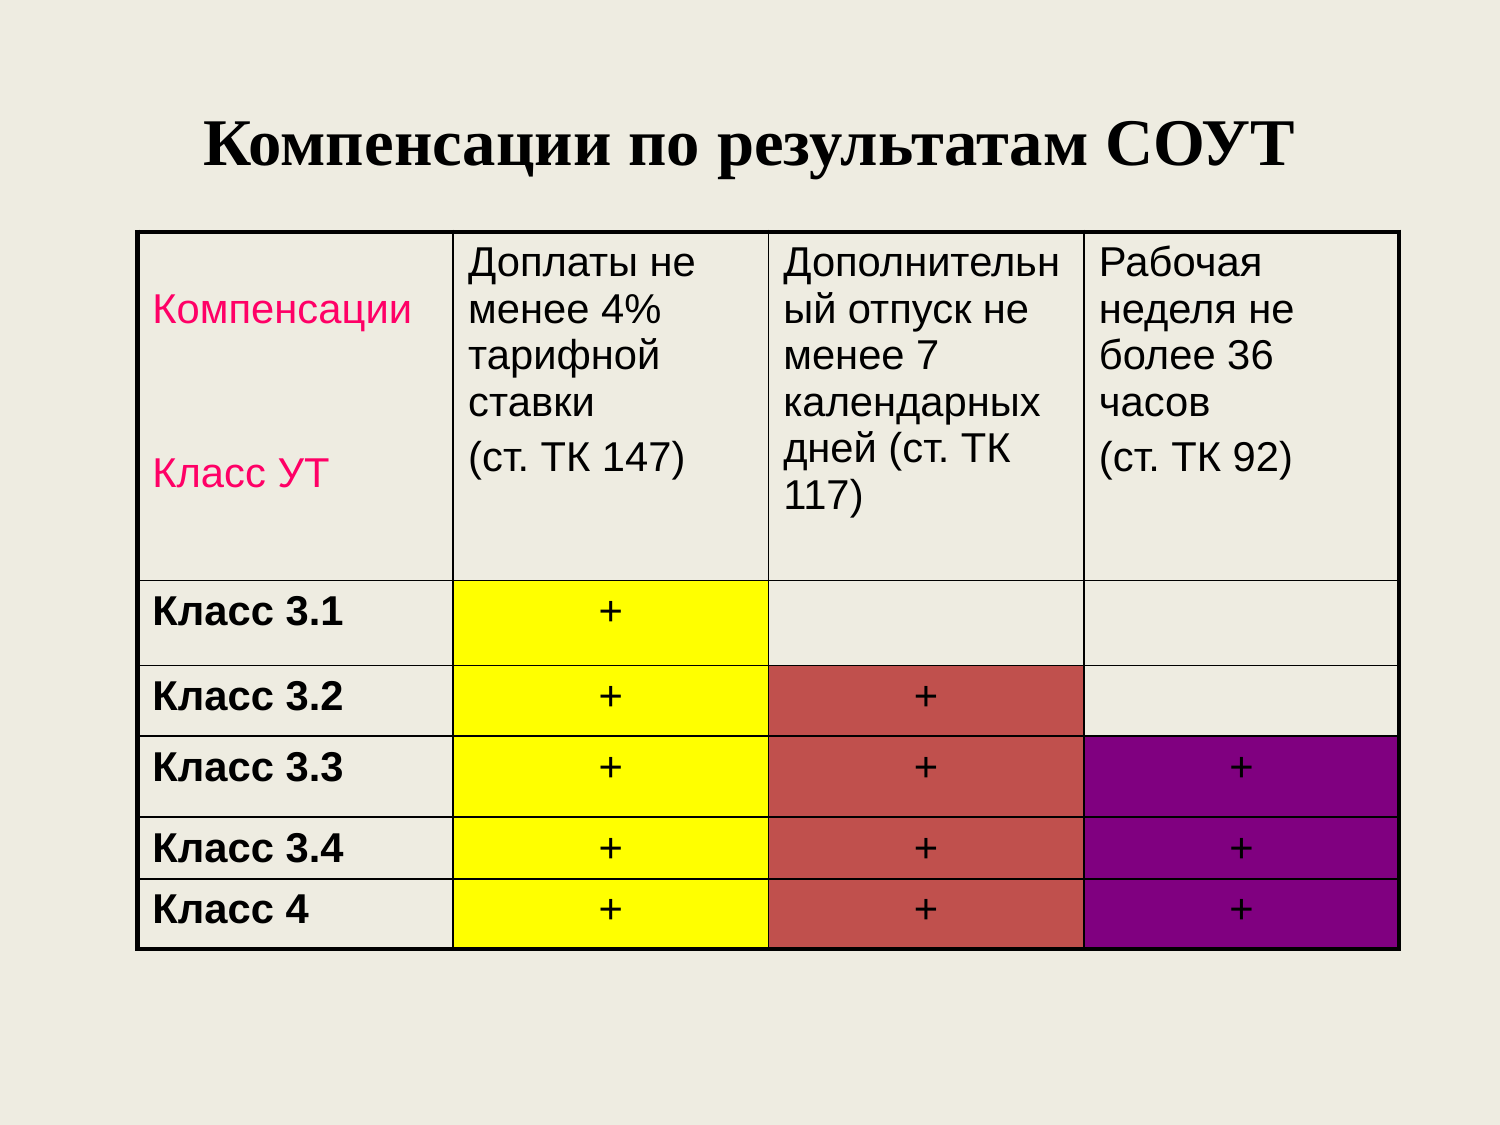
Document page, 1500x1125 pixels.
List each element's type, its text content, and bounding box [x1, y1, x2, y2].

table_cell + [769, 666, 1083, 735]
table_cell + [1085, 737, 1397, 816]
table_cell + [769, 880, 1083, 947]
table_cell + [454, 818, 768, 878]
table_cell [769, 581, 1083, 665]
table_header Компенсации Класс УТ [140, 234, 452, 580]
table_cell [1085, 666, 1397, 735]
table_header Рабочая неделя не более 36 часов (ст. ТК 92) [1085, 234, 1397, 580]
table_cell + [769, 737, 1083, 816]
table_cell Класс 3.4 [140, 818, 452, 878]
table_cell + [769, 818, 1083, 878]
table_cell Класс 4 [140, 880, 452, 947]
table_cell Класс 3.2 [140, 666, 452, 735]
table_cell + [454, 880, 768, 947]
table_header Доплаты не менее 4% тарифной ставки (ст. ТК 147) [454, 234, 768, 580]
table_cell Класс 3.3 [140, 737, 452, 816]
table_header Дополнительный отпуск не менее 7 календарных дней (ст. ТК 117) [769, 234, 1083, 580]
table_cell + [454, 666, 768, 735]
title Компенсации по результатам СОУТ [75, 45, 1425, 233]
table_cell [1085, 581, 1397, 665]
table_cell Класс 3.1 [140, 581, 452, 665]
table_cell + [454, 737, 768, 816]
table_cell + [1085, 880, 1397, 947]
table_cell + [454, 581, 768, 665]
table_cell + [1085, 818, 1397, 878]
